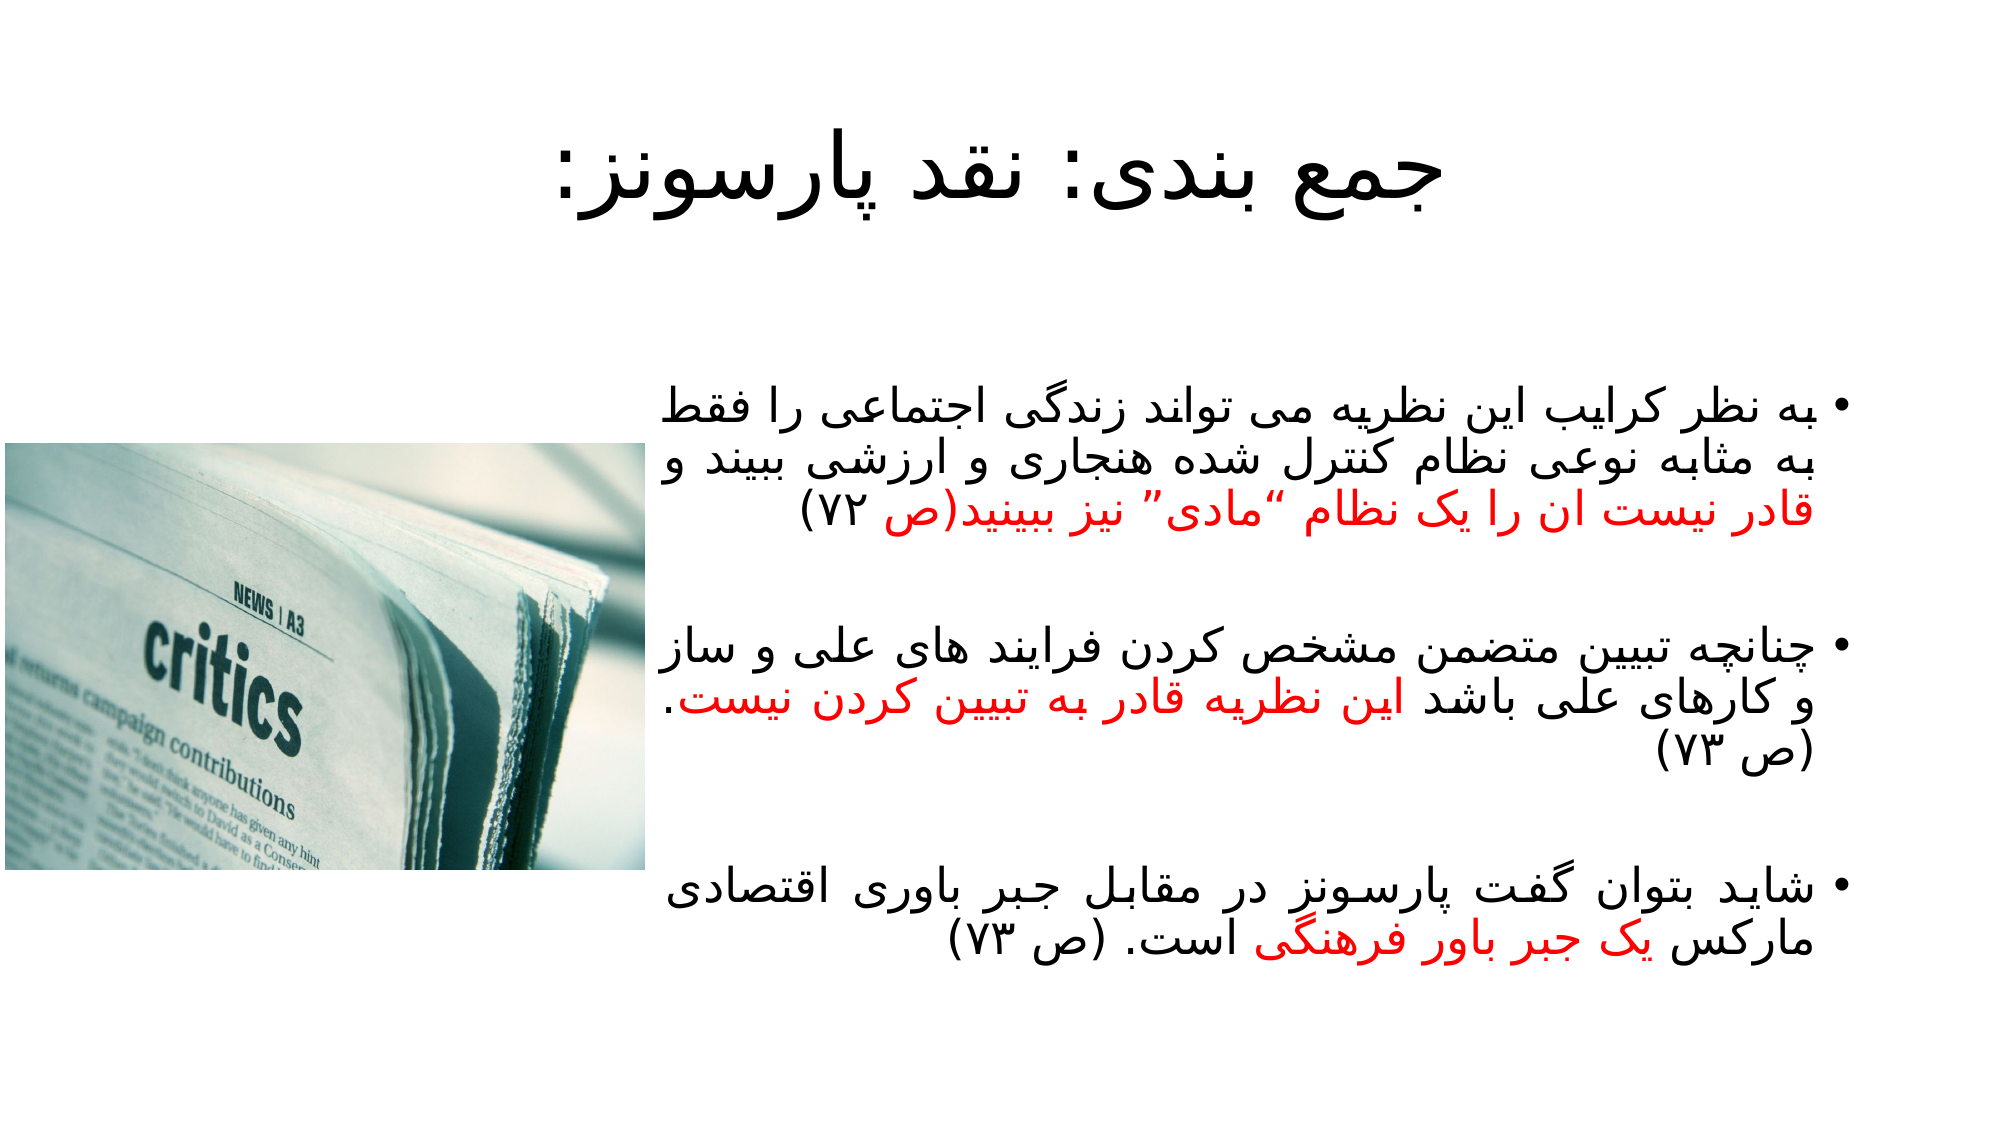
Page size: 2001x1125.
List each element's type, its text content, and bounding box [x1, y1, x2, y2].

title جمع بندی: نقد پارسونز: [137, 59, 1863, 278]
picture [4, 443, 645, 870]
list به نظر کرایب این نظریه می تواند زندگی اجتماعی را فقط به مثابه نوعی نظام کنترل شده هنجاری و ارزشی ببیند و قادر نیست ان را یک نظام “مادی” نیز ببینید(ص ۷۲) چنانچه تبیین متضمن مشخص کردن فرایند های علی و ساز و کارهای علی باشد این نظریه قادر به تبیین کردن نیست. (ص ۷۳) شاید بتوان گفت پارسونز در مقابل جبر باوری اقتصادی مارکس یک جبر باور فرهنگی است. (ص ۷۳) [644, 299, 1863, 1014]
